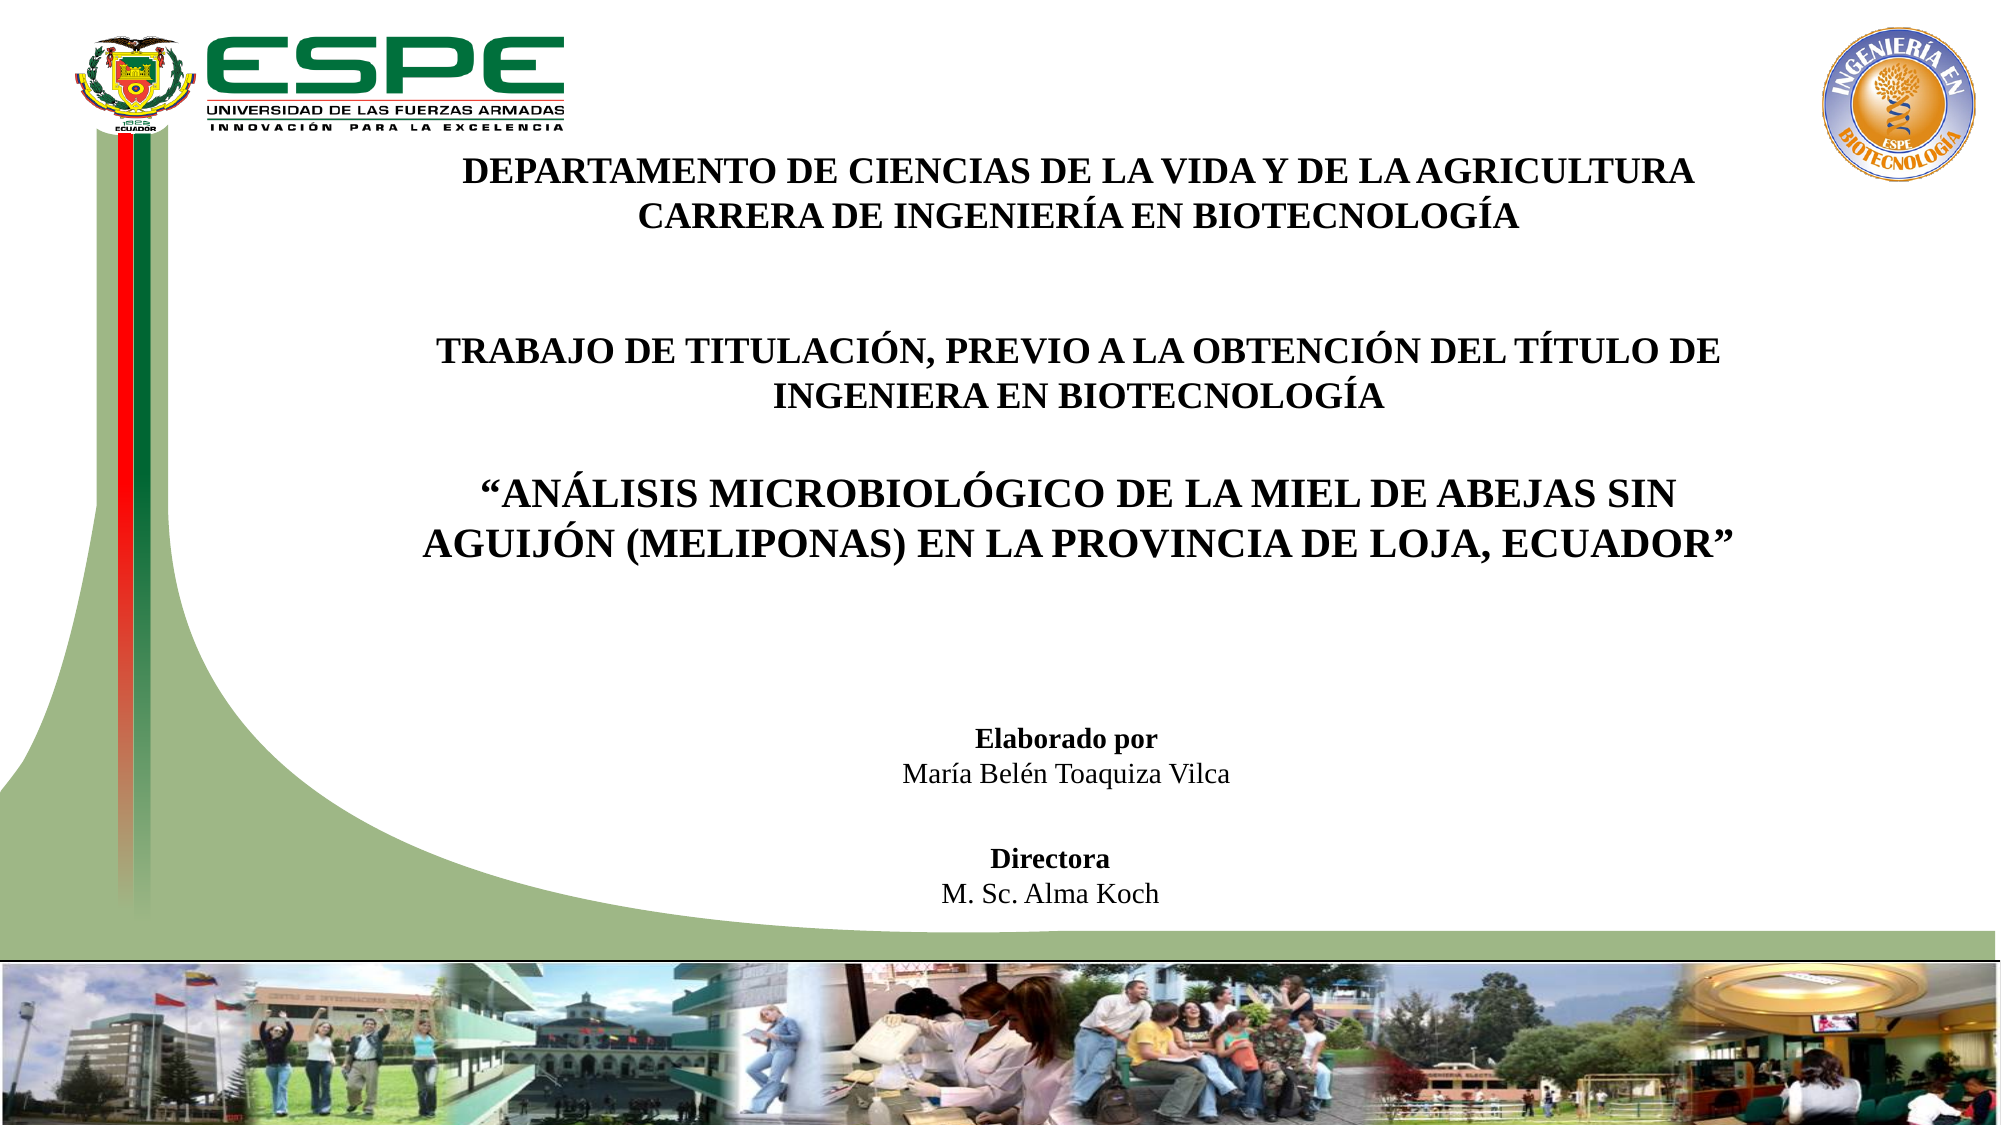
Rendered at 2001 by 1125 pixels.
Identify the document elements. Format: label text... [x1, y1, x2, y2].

text_box Directora M. Sc. Alma Koch [926, 831, 1175, 917]
picture [75, 36, 564, 131]
picture [0, 962, 2000, 1125]
text_box DEPARTAMENTO DE CIENCIAS DE LA VIDA Y DE LA AGRICULTURA CARRERA DE INGENIERÍA EN BIOTECNOLOGÍA TRABAJO DE TITULACIÓN, PREVIO A LA OBTENCIÓN DEL TÍTULO DE INGENIERA EN BIOTECNOLOGÍA “ANÁLISIS MICROBIOLÓGICO DE LA MIEL DE ABEJAS SIN AGUIJÓN (MELIPONAS) EN LA PROVINCIA DE LOJA, ECUADOR” [377, 138, 1781, 574]
text_box Elaborado por María Belén Toaquiza Vilca [787, 712, 1346, 797]
picture [1818, 18, 1980, 186]
